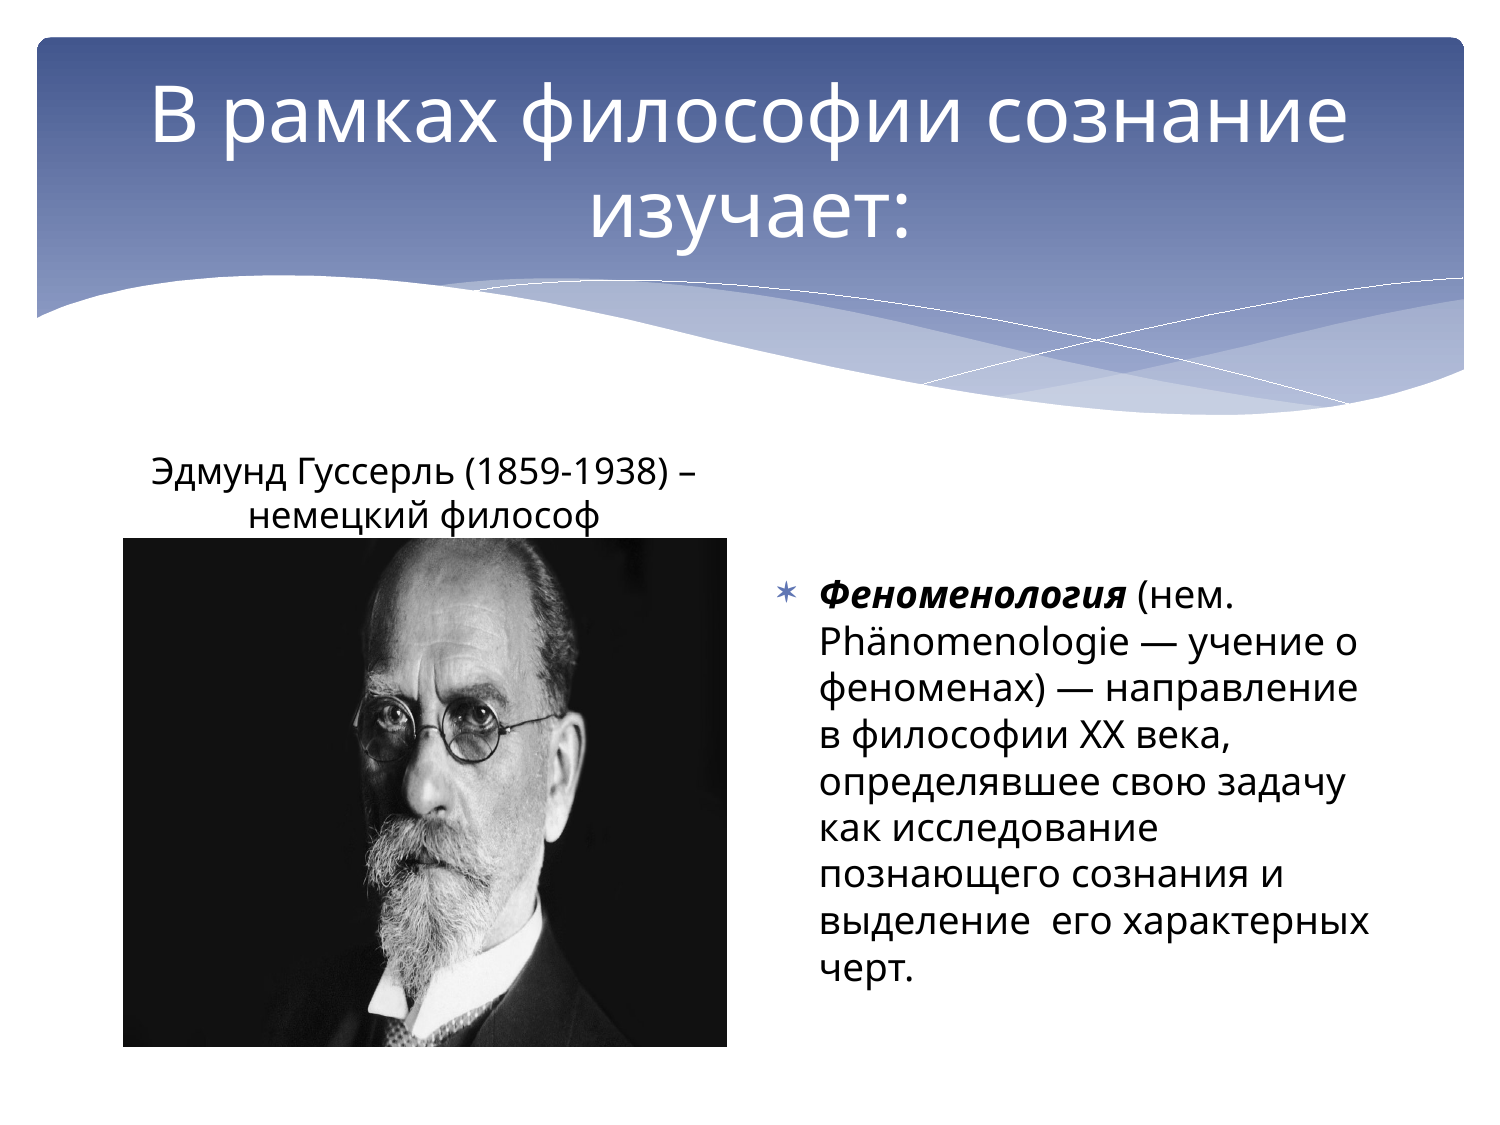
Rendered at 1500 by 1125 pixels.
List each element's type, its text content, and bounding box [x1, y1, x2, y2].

list Эдмунд Гуссерль (1859-1938) – немецкий философ [111, 439, 738, 545]
list Феноменология (нем. Phänomenologie — учение о феноменах) — направление в философии XX века, определявшее свою задачу как исследование познающего сознания и выделение его характерных черт. [761, 562, 1389, 1005]
title В рамках философии сознание изучает: [75, 55, 1425, 261]
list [123, 538, 728, 1048]
